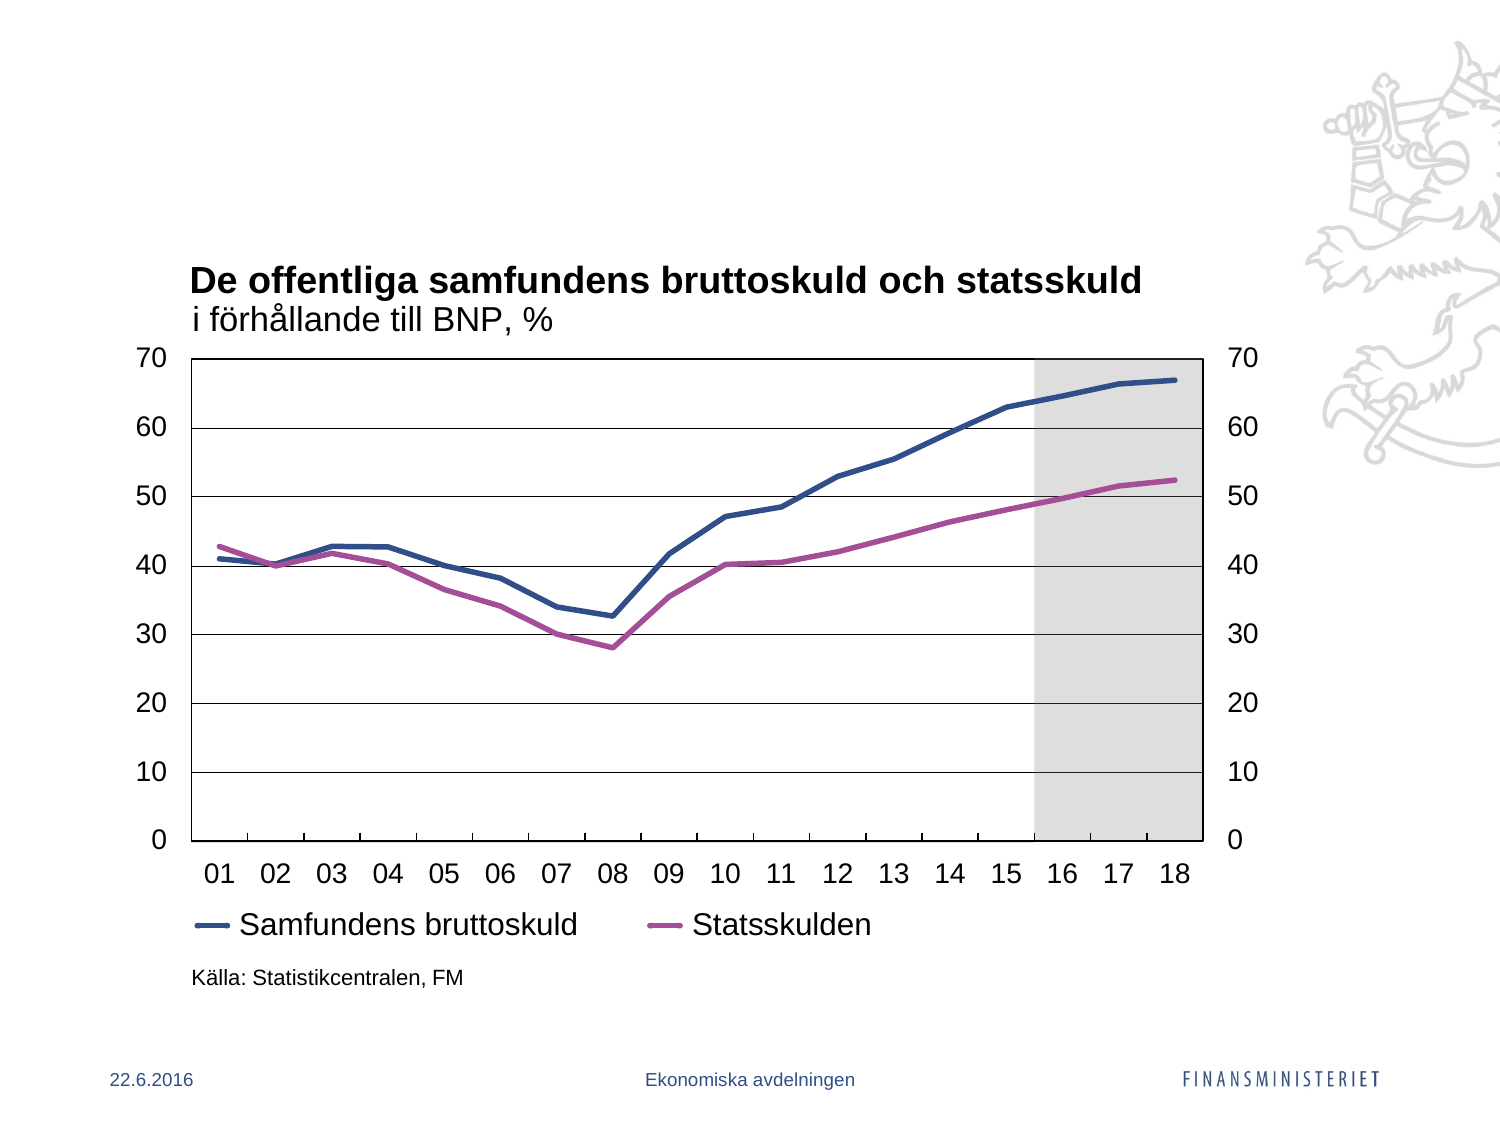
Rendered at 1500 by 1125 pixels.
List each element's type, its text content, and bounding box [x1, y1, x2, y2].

picture [123, 0, 1500, 996]
picture [1106, 1064, 1456, 1093]
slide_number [94, 1054, 255, 1103]
footer Ekonomiska avdelningen [512, 1054, 988, 1103]
